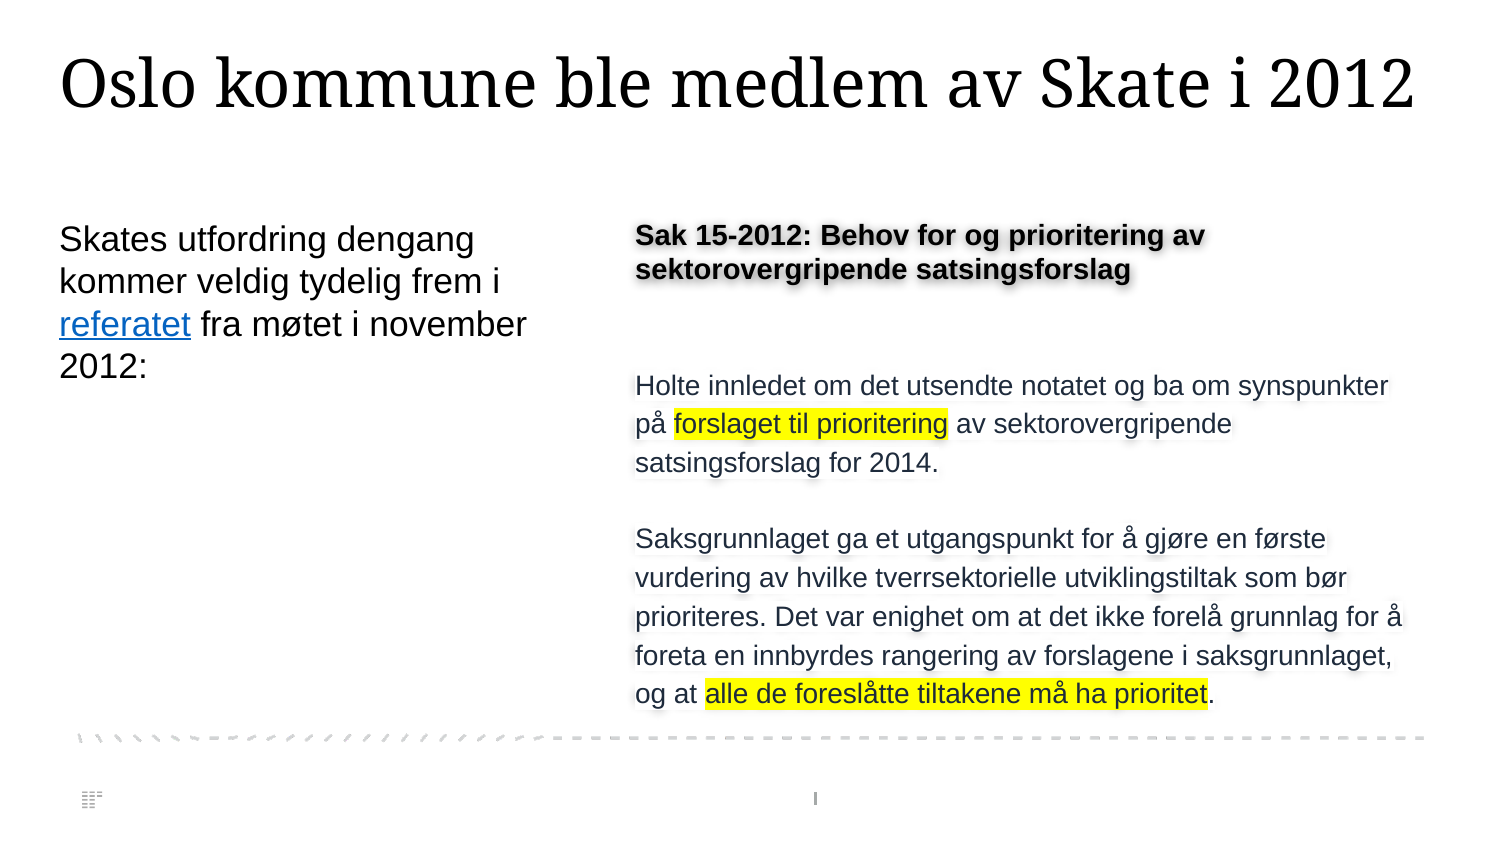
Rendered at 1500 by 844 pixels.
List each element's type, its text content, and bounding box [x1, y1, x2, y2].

title Oslo kommune ble medlem av Skate i 2012 [44, 35, 1442, 167]
picture [79, 790, 103, 809]
list Skates utfordring dengang kommer veldig tydelig frem i referatet fra møtet i november 2012: [44, 200, 609, 762]
text_box Sak 15-2012: Behov for og prioritering av sektorovergripende satsingsforslag Holte innledet om det utsendte notatet og ba om synspunkter på forslaget til prioritering av sektorovergripende satsingsforslag for 2014. Saksgrunnlaget ga et utgangspunkt for å gjøre en første vurdering av hvilke tverrsektorielle utviklingstiltak som bør prioriteres. Det var enighet om at det ikke forelå grunnlag for å foreta en innbyrdes rangering av forslagene i saksgrunnlaget, og at alle de foreslåtte tiltakene må ha prioritet. [620, 200, 1439, 774]
picture [609, 733, 620, 743]
